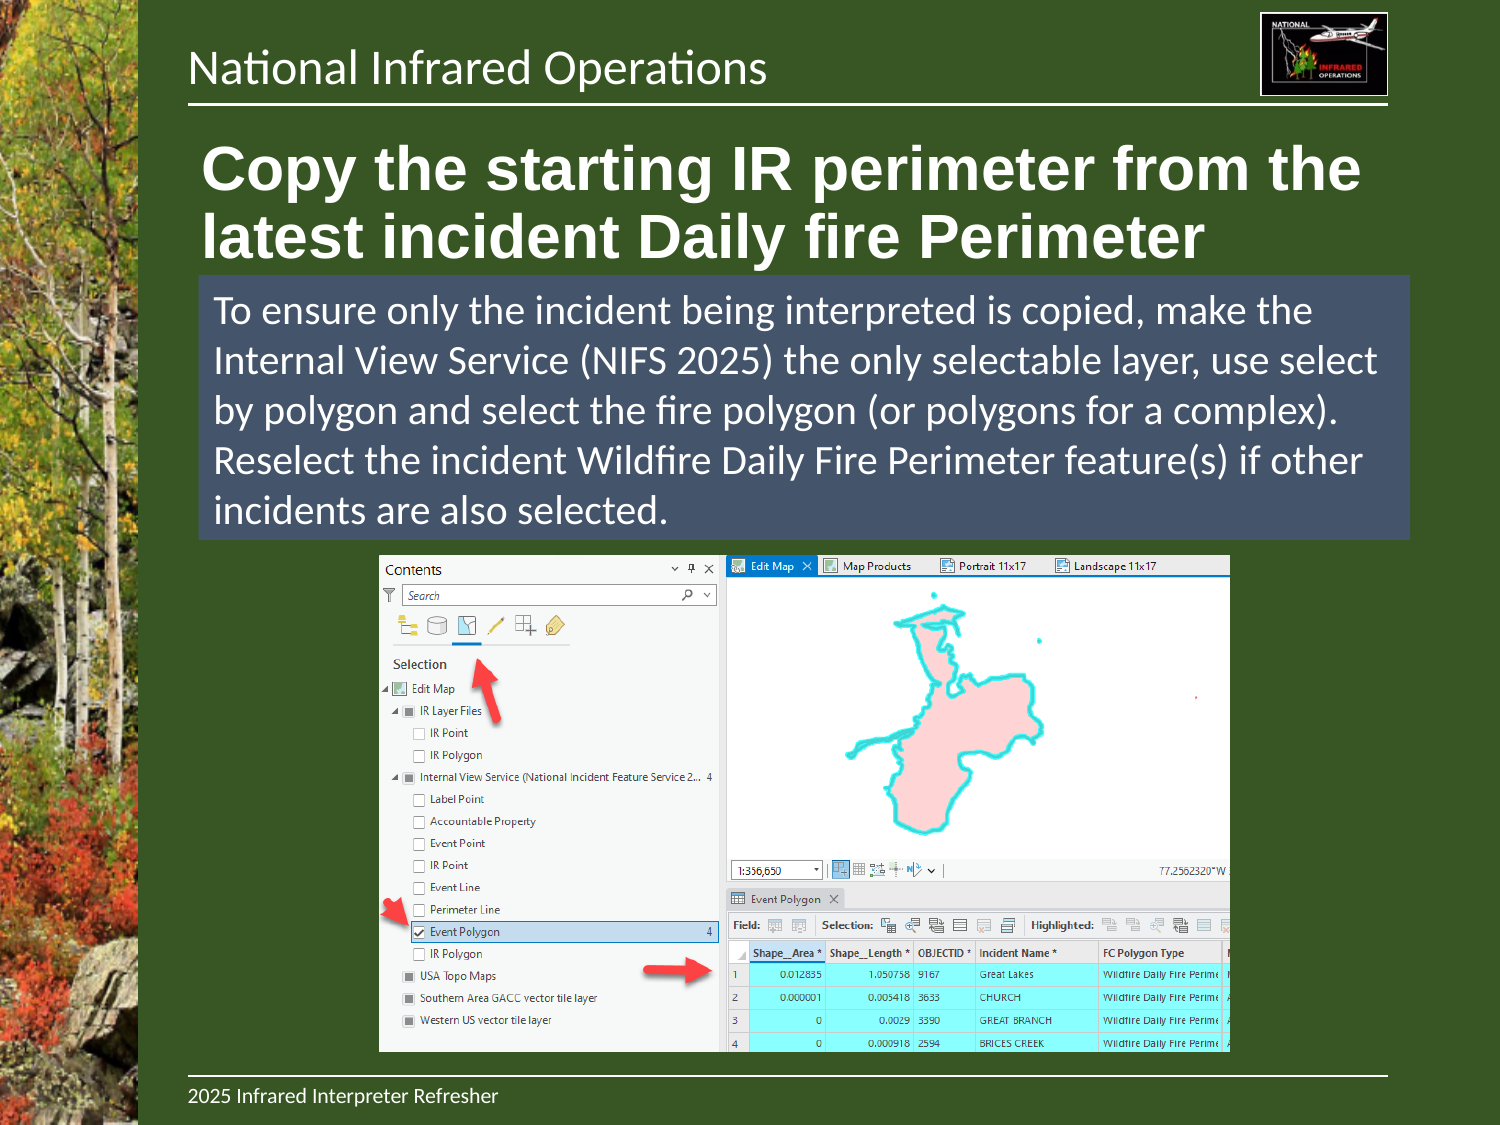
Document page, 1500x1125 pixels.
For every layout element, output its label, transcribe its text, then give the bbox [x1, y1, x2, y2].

list [68, 329, 1344, 1005]
picture [379, 555, 1230, 1052]
picture [0, 0, 138, 1125]
title Copy the starting IR perimeter from the latest incident Daily fire Perimeter [186, 133, 1462, 276]
text_box To ensure only the incident being interpreted is copied, make the Internal View Service (NIFS 2025) the only selectable layer, use select by polygon and select the fire polygon (or polygons for a complex). Reselect the incident Wildfire Daily Fire Perimeter feature(s) if other incidents are also selected. [198, 275, 1411, 540]
picture [1260, 12, 1388, 96]
